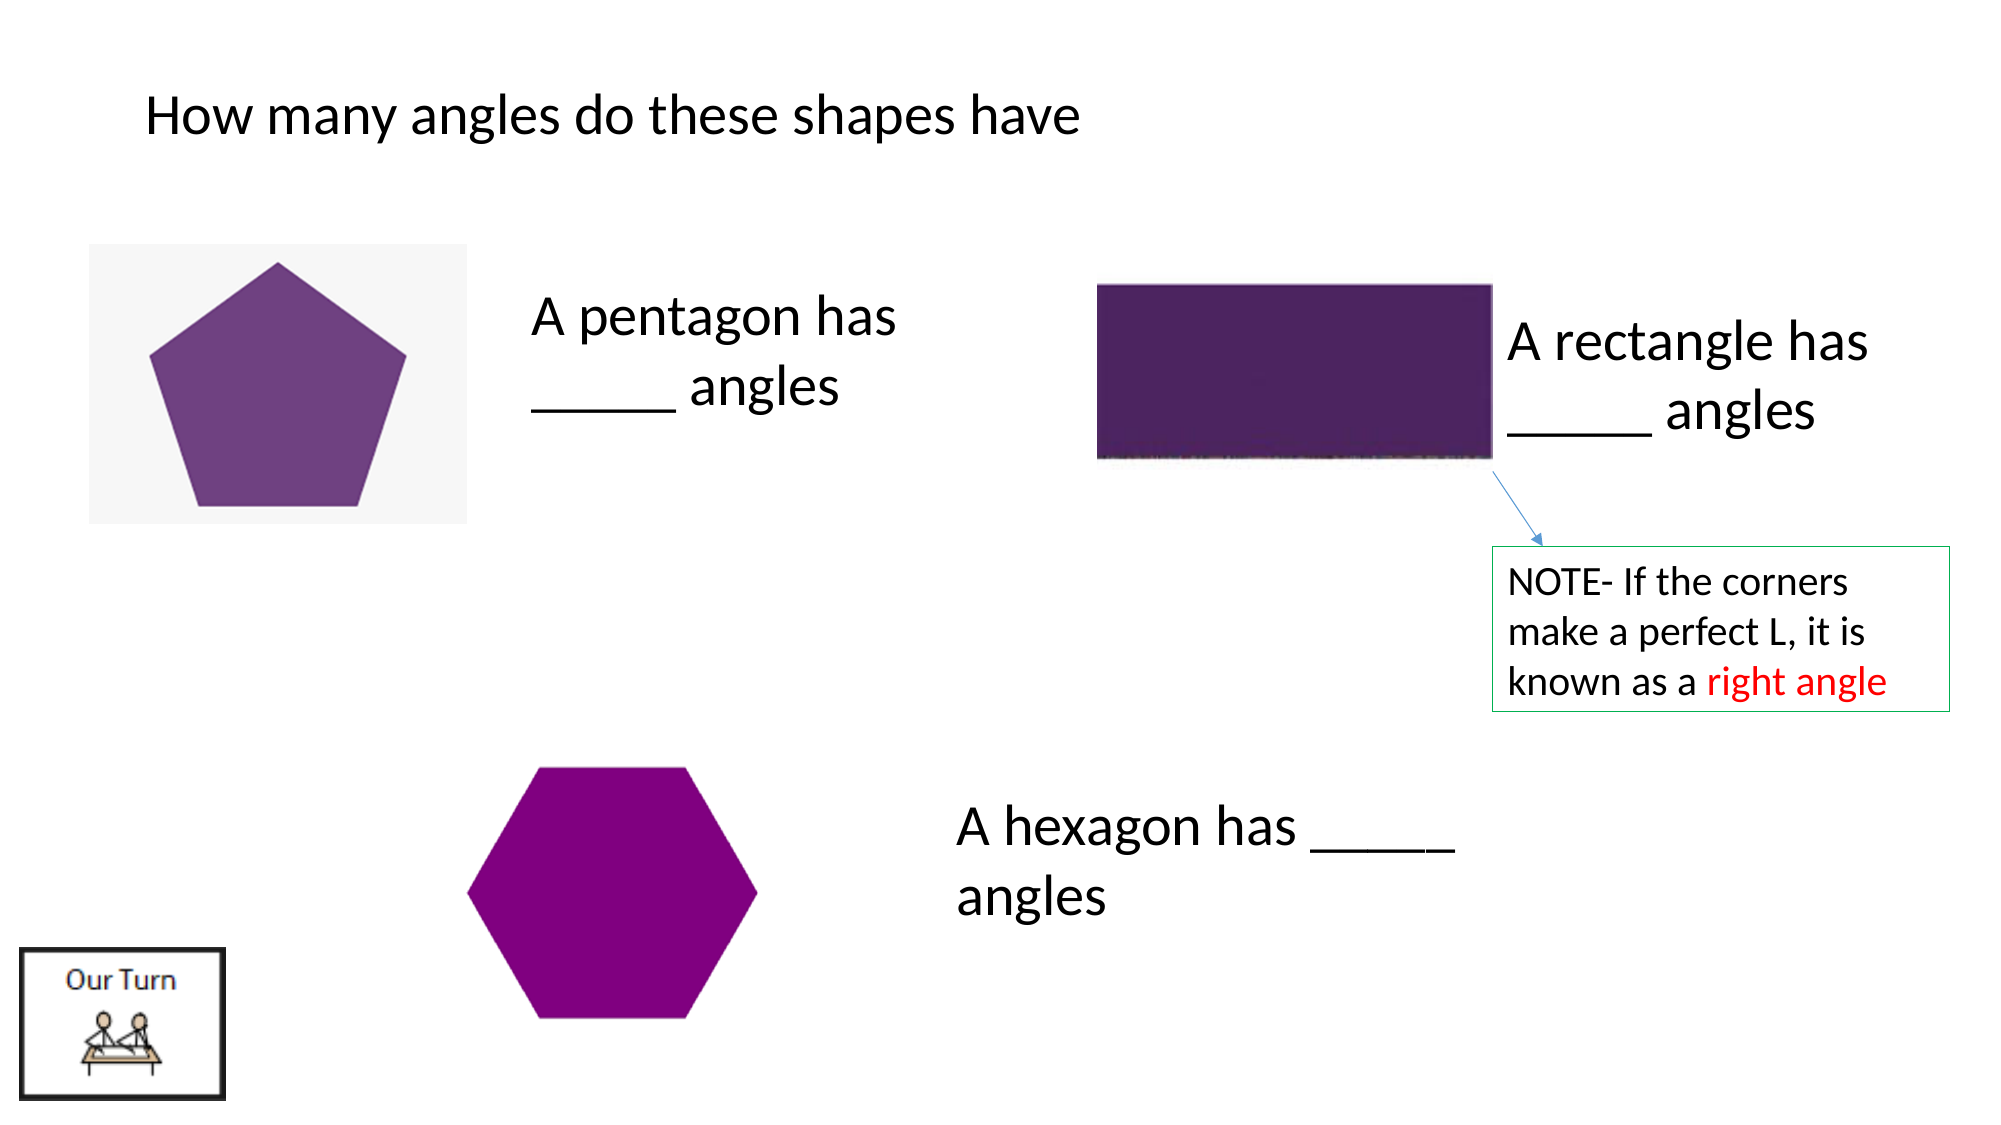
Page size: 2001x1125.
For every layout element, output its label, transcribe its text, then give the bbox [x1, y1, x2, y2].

picture [19, 947, 226, 1101]
picture [1097, 175, 1493, 570]
picture [89, 244, 467, 524]
text_box How many angles do these shapes have [130, 68, 1912, 154]
text_box A pentagon has _____ angles [516, 269, 1048, 425]
text_box A hexagon has _____ angles [941, 779, 1473, 935]
picture [466, 747, 758, 1038]
text_box NOTE- If the corners make a perfect L, it is known as a right angle [1492, 546, 1950, 712]
text_box A rectangle has _____ angles [1493, 294, 2000, 449]
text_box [1492, 471, 1543, 547]
